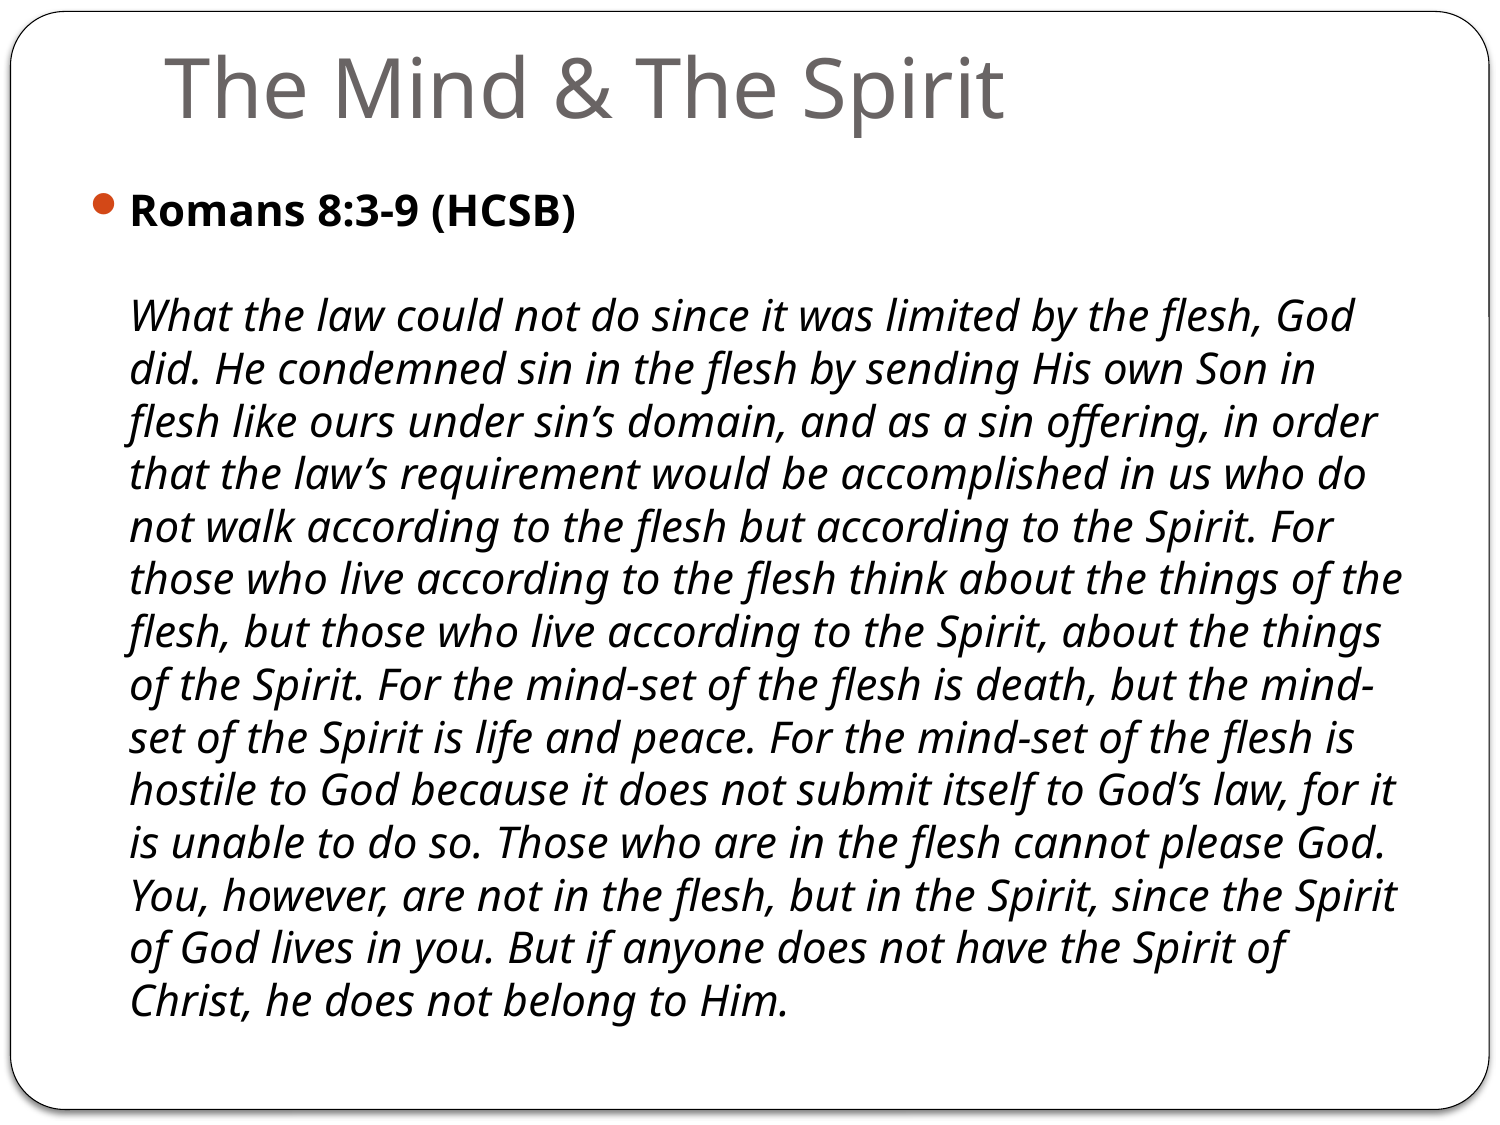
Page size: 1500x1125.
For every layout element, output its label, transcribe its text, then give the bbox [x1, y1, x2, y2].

title The Mind & The Spirit [150, 24, 1425, 150]
list Romans 8:3-9 (HCSB) What the law could not do since it was limited by the flesh, God did. He condemned sin in the flesh by sending His own Son in flesh like ours under sin’s domain, and as a sin offering, in order that the law’s requirement would be accomplished in us who do not walk according to the flesh but according to the Spirit. For those who live according to the flesh think about the things of the flesh, but those who live according to the Spirit, about the things of the Spirit. For the mind-set of the flesh is death, but the mind-set of the Spirit is life and peace. For the mind-set of the flesh is hostile to God because it does not submit itself to God’s law, for it is unable to do so. Those who are in the flesh cannot please God. You, however, are not in the flesh, but in the Spirit, since the Spirit of God lives in you. But if anyone does not have the Spirit of Christ, he does not belong to Him. [75, 174, 1425, 1038]
